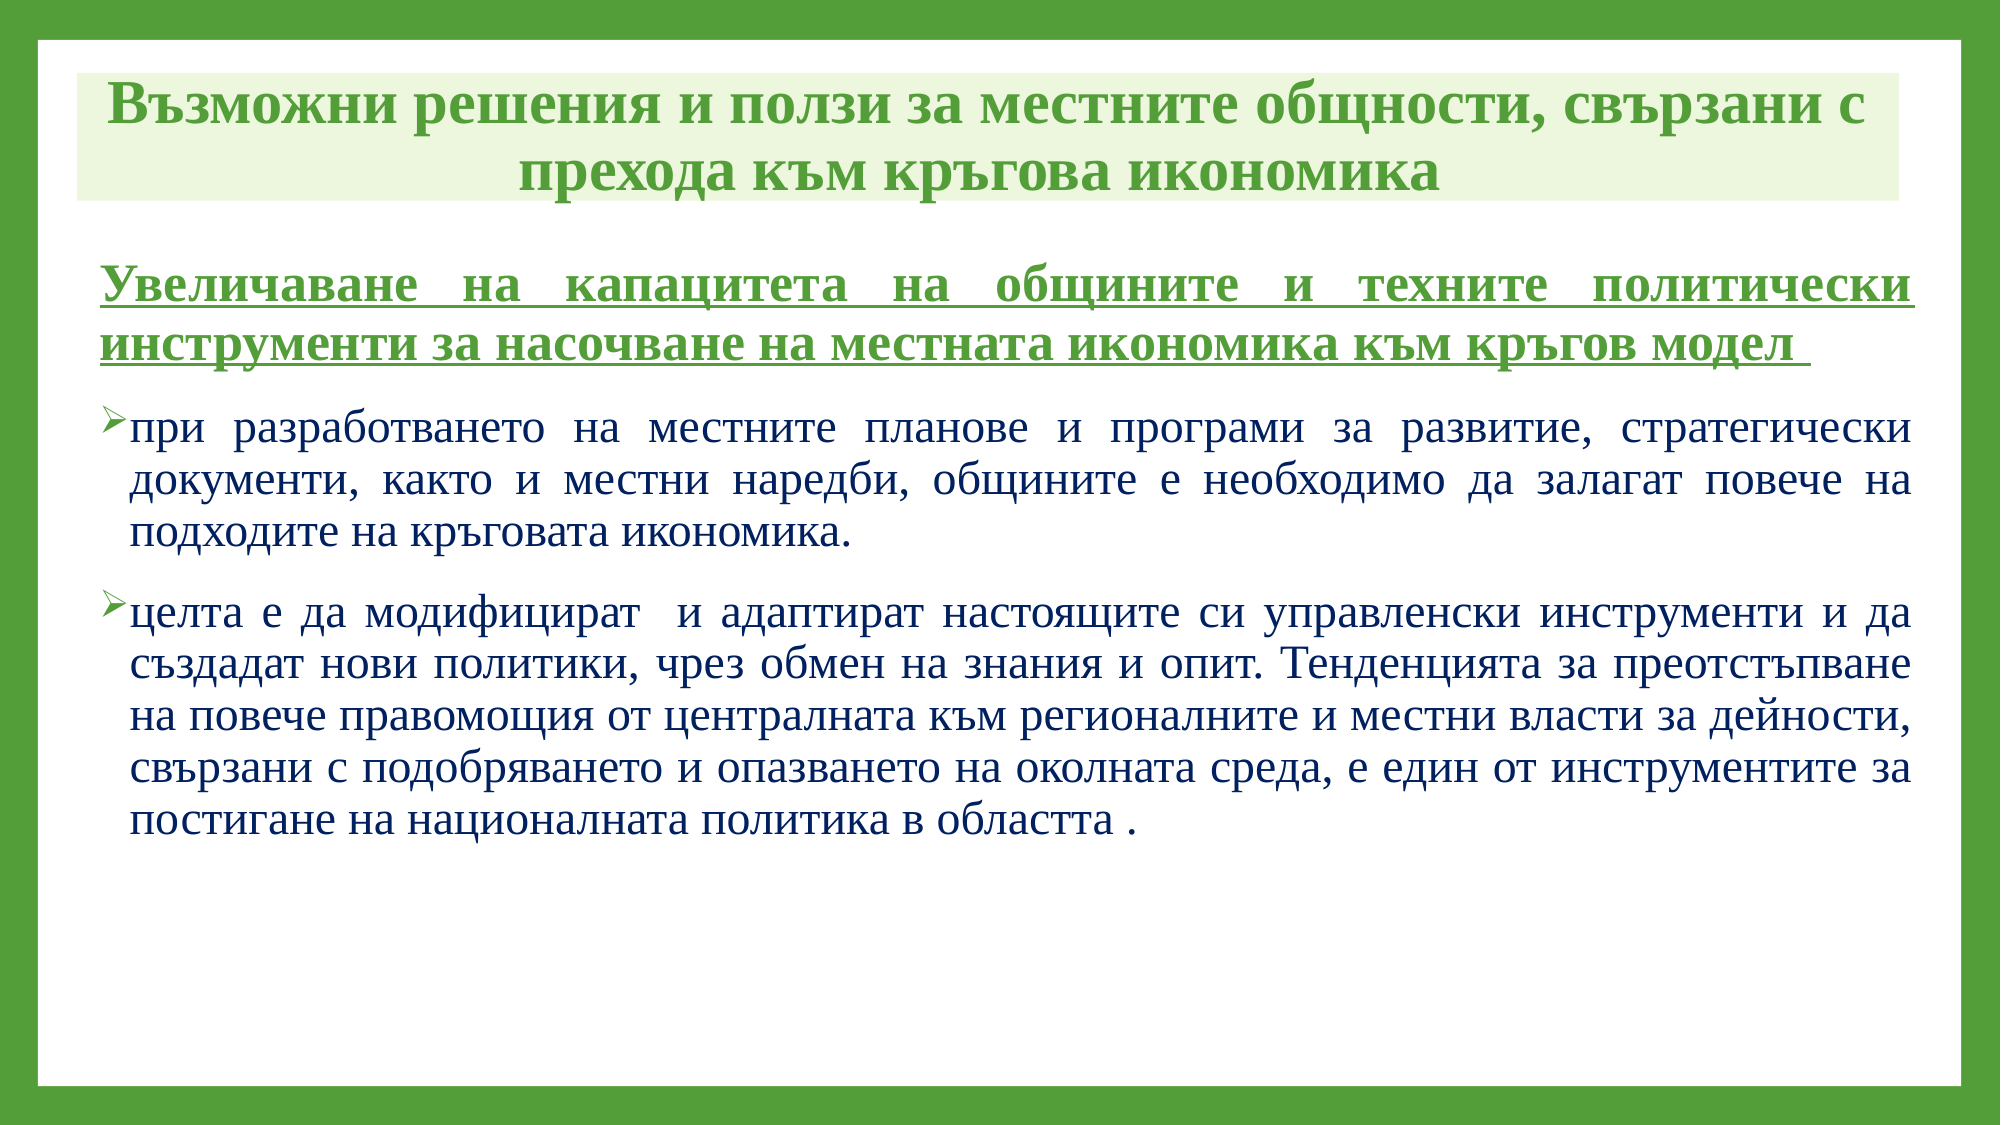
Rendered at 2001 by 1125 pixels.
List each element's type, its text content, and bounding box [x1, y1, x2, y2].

text_box Възможни решения и ползи за местните общности, свързани с прехода към кръгова икономика [77, 72, 1899, 201]
list Увеличаване на капацитета на общините и техните политически инструменти за насочване на местната икономика към кръгов модел при разработването на местните планове и програми за развитие, стратегически документи, както и местни наредби, общините е необходимо да залагат повече на подходите на кръговата икономика. целта е да модифицират и адаптират настоящите си управленски инструменти и да създадат нови политики, чрез обмен на знания и опит. Тенденцията за преотстъпване на повече правомощия от централната към регионалните и местни власти за дейности, свързани с подобряването и опазването на околната среда, е един от инструментите за постигане на националната политика в областта . [77, 247, 1930, 1078]
